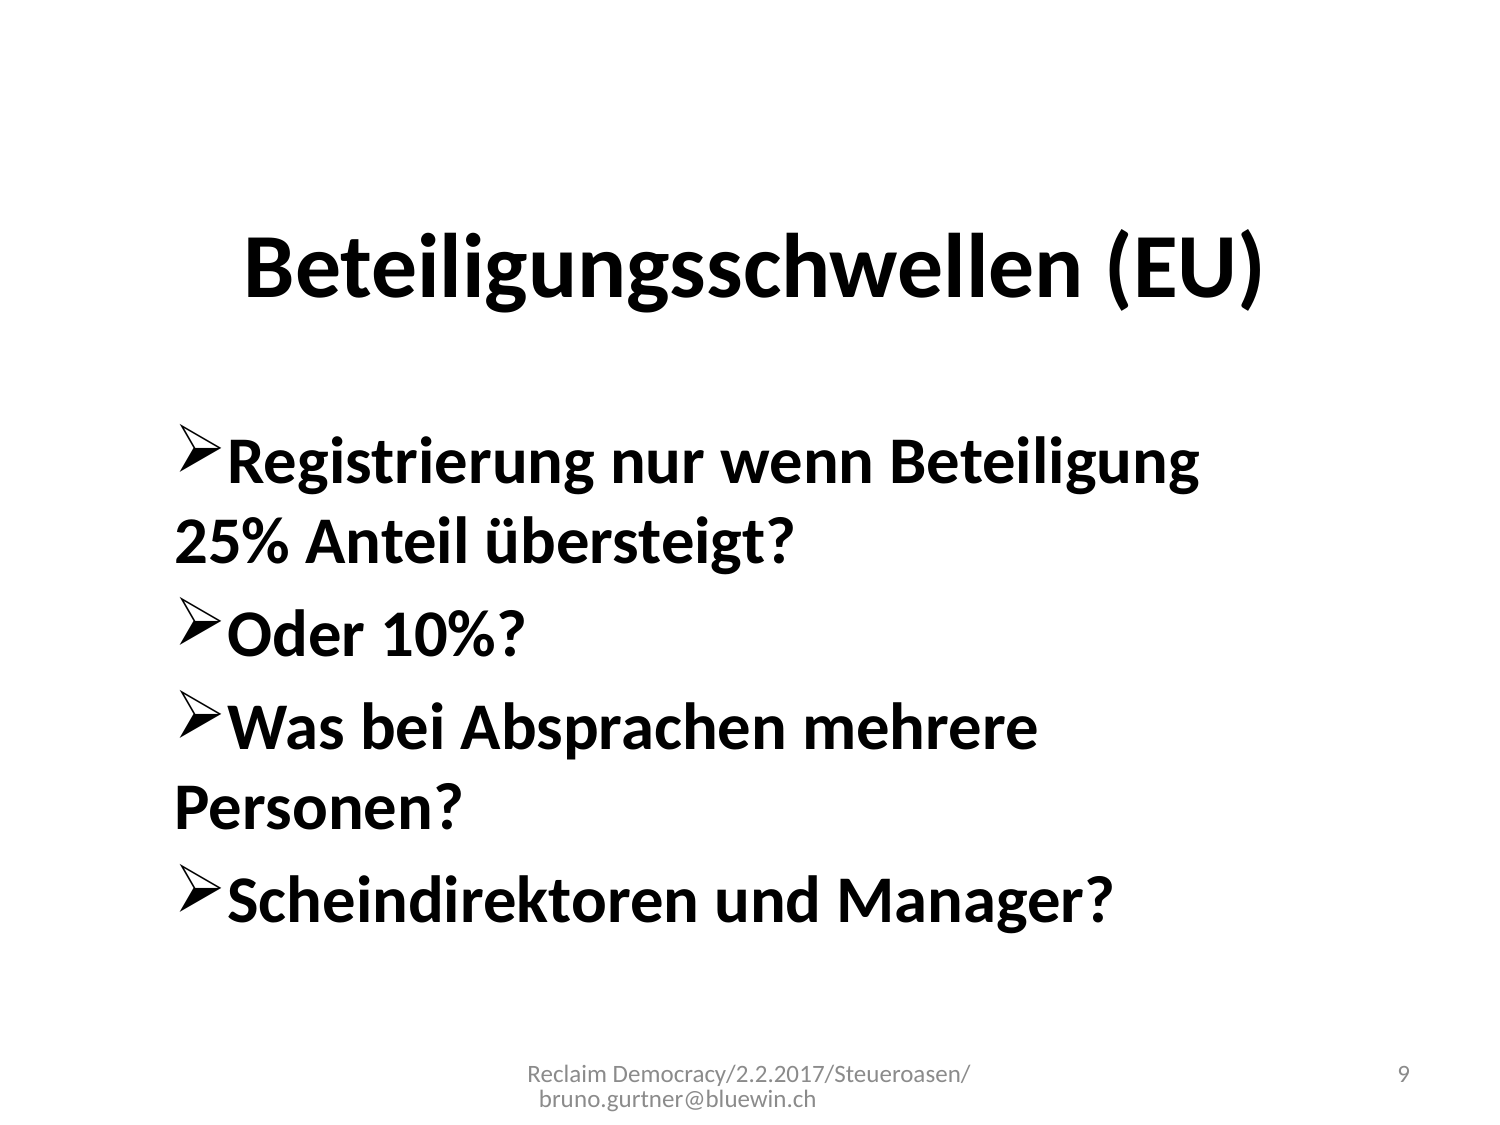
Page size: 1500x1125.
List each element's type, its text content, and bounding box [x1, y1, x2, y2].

title Beteiligungsschwellen (EU) [123, 149, 1388, 374]
subtitle Registrierung nur wenn Beteiligung 25% Anteil übersteigt? Oder 10%? Was bei Absprachen mehrere Personen? Scheindirektoren und Manager? [159, 408, 1275, 965]
slide_number 9 [1074, 1042, 1425, 1103]
footer Reclaim Democracy/2.2.2017/Steueroasen/ bruno.gurtner@bluewin.ch [512, 1042, 988, 1103]
